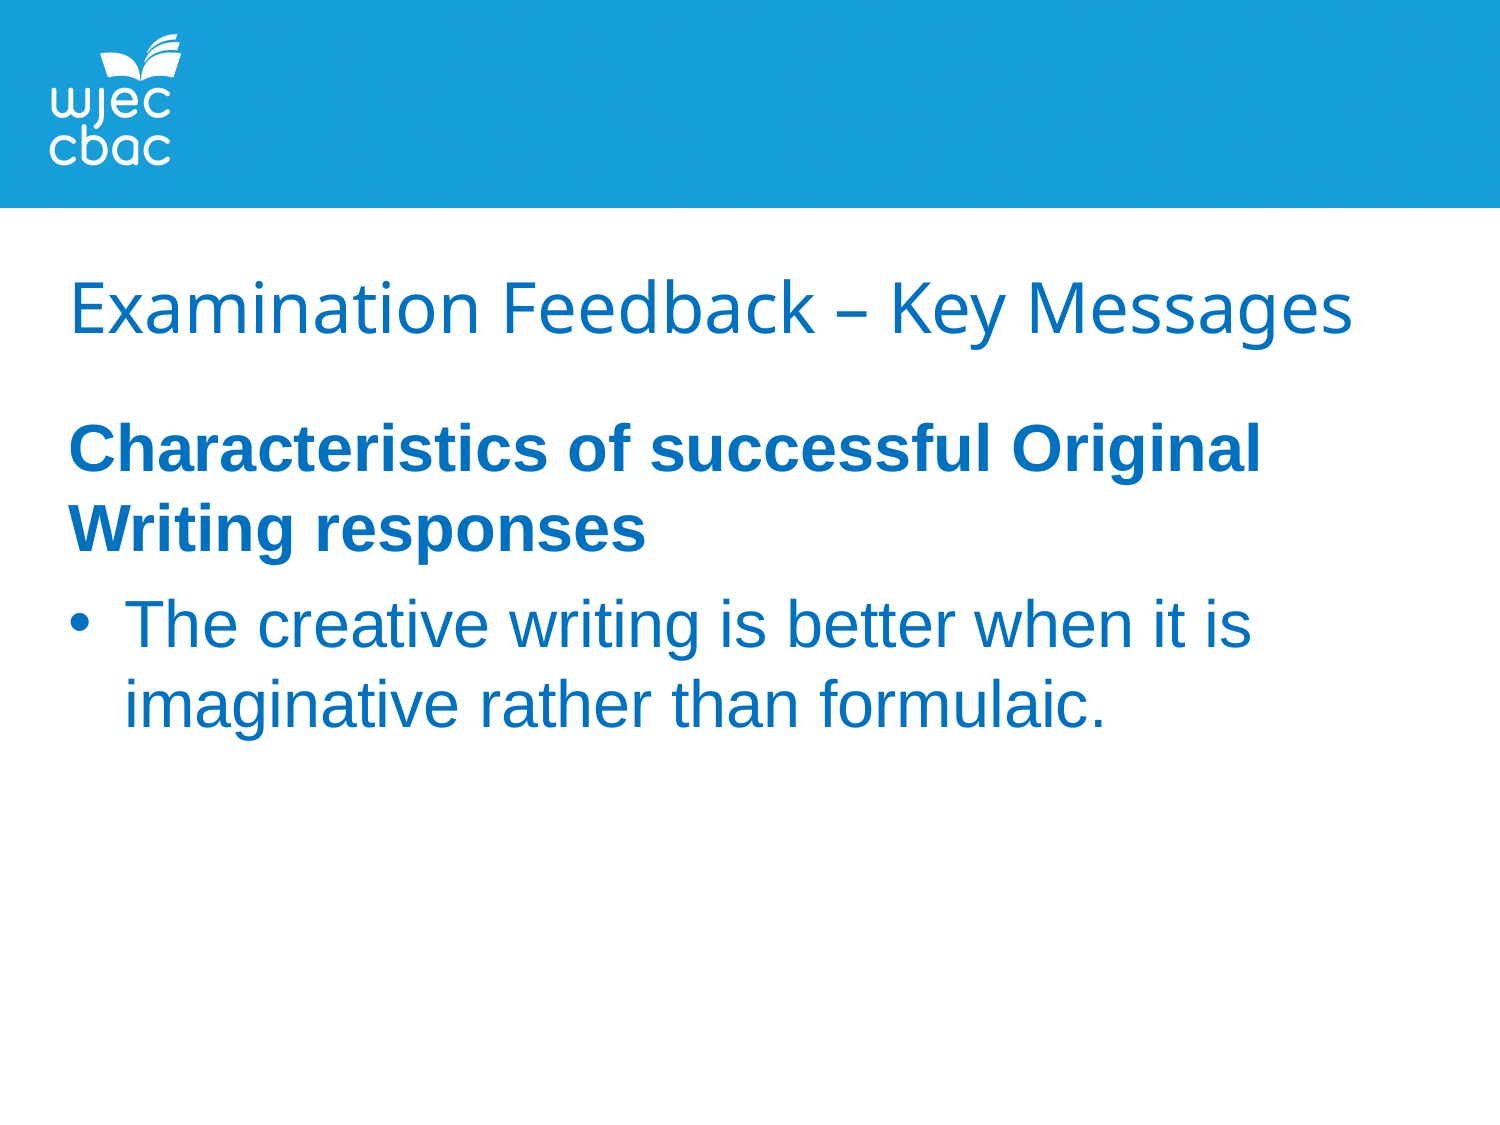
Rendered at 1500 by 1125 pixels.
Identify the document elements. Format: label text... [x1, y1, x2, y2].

list Characteristics of successful Original Writing responses The creative writing is better when it is imaginative rather than formulaic. [53, 397, 1436, 1094]
list Examination Feedback – Key Messages [53, 255, 1471, 384]
picture [0, 0, 1500, 208]
